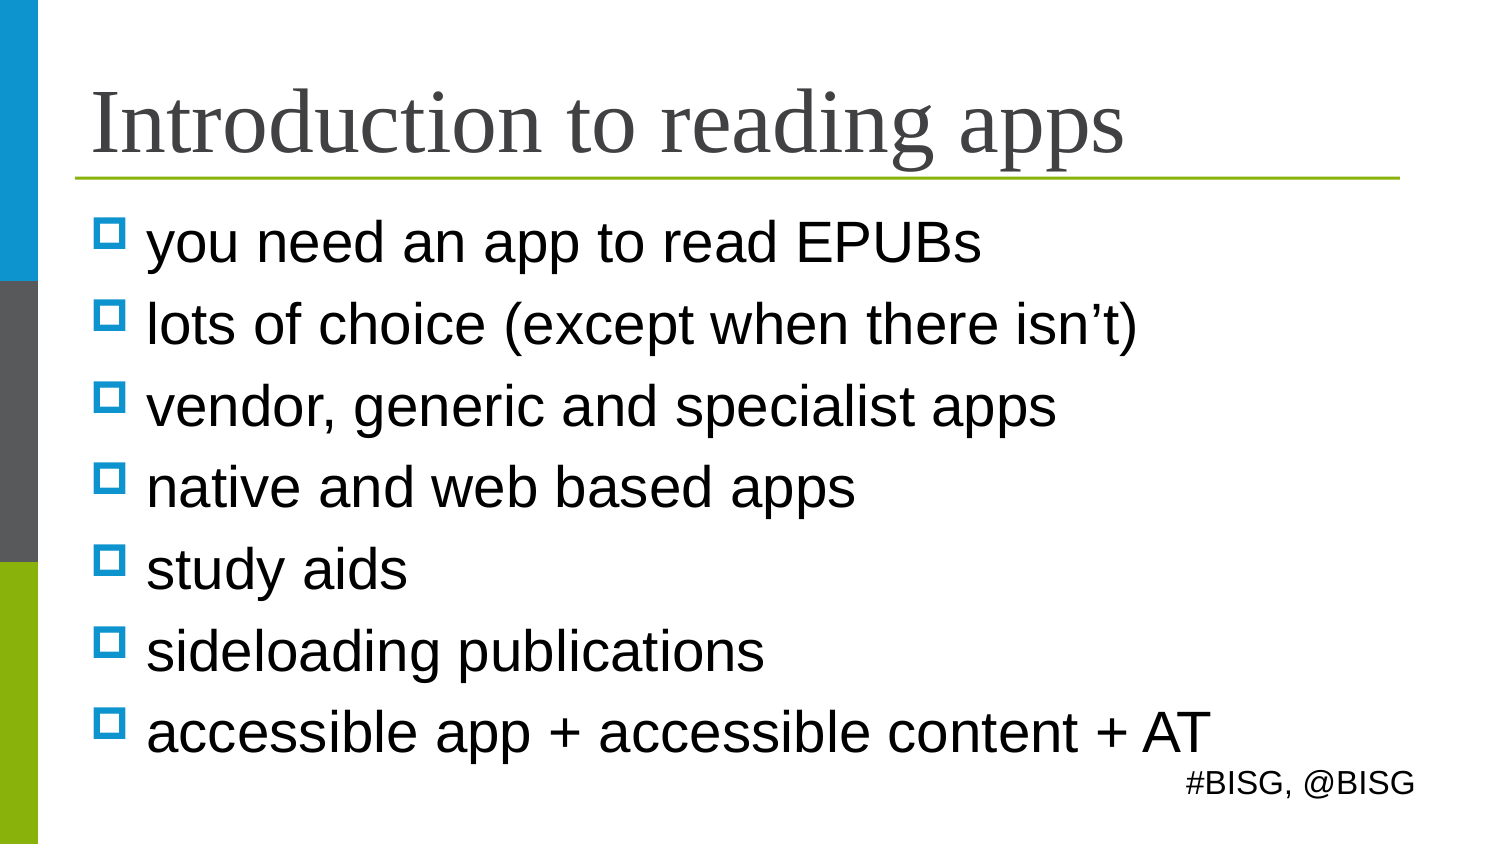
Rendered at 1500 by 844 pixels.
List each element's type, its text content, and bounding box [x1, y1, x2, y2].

title Introduction to reading apps [75, 34, 1425, 179]
list you need an app to read EPUBs lots of choice (except when there isn’t) vendor, generic and specialist apps native and web based apps study aids sideloading publications accessible app + accessible content + AT [75, 196, 1425, 755]
